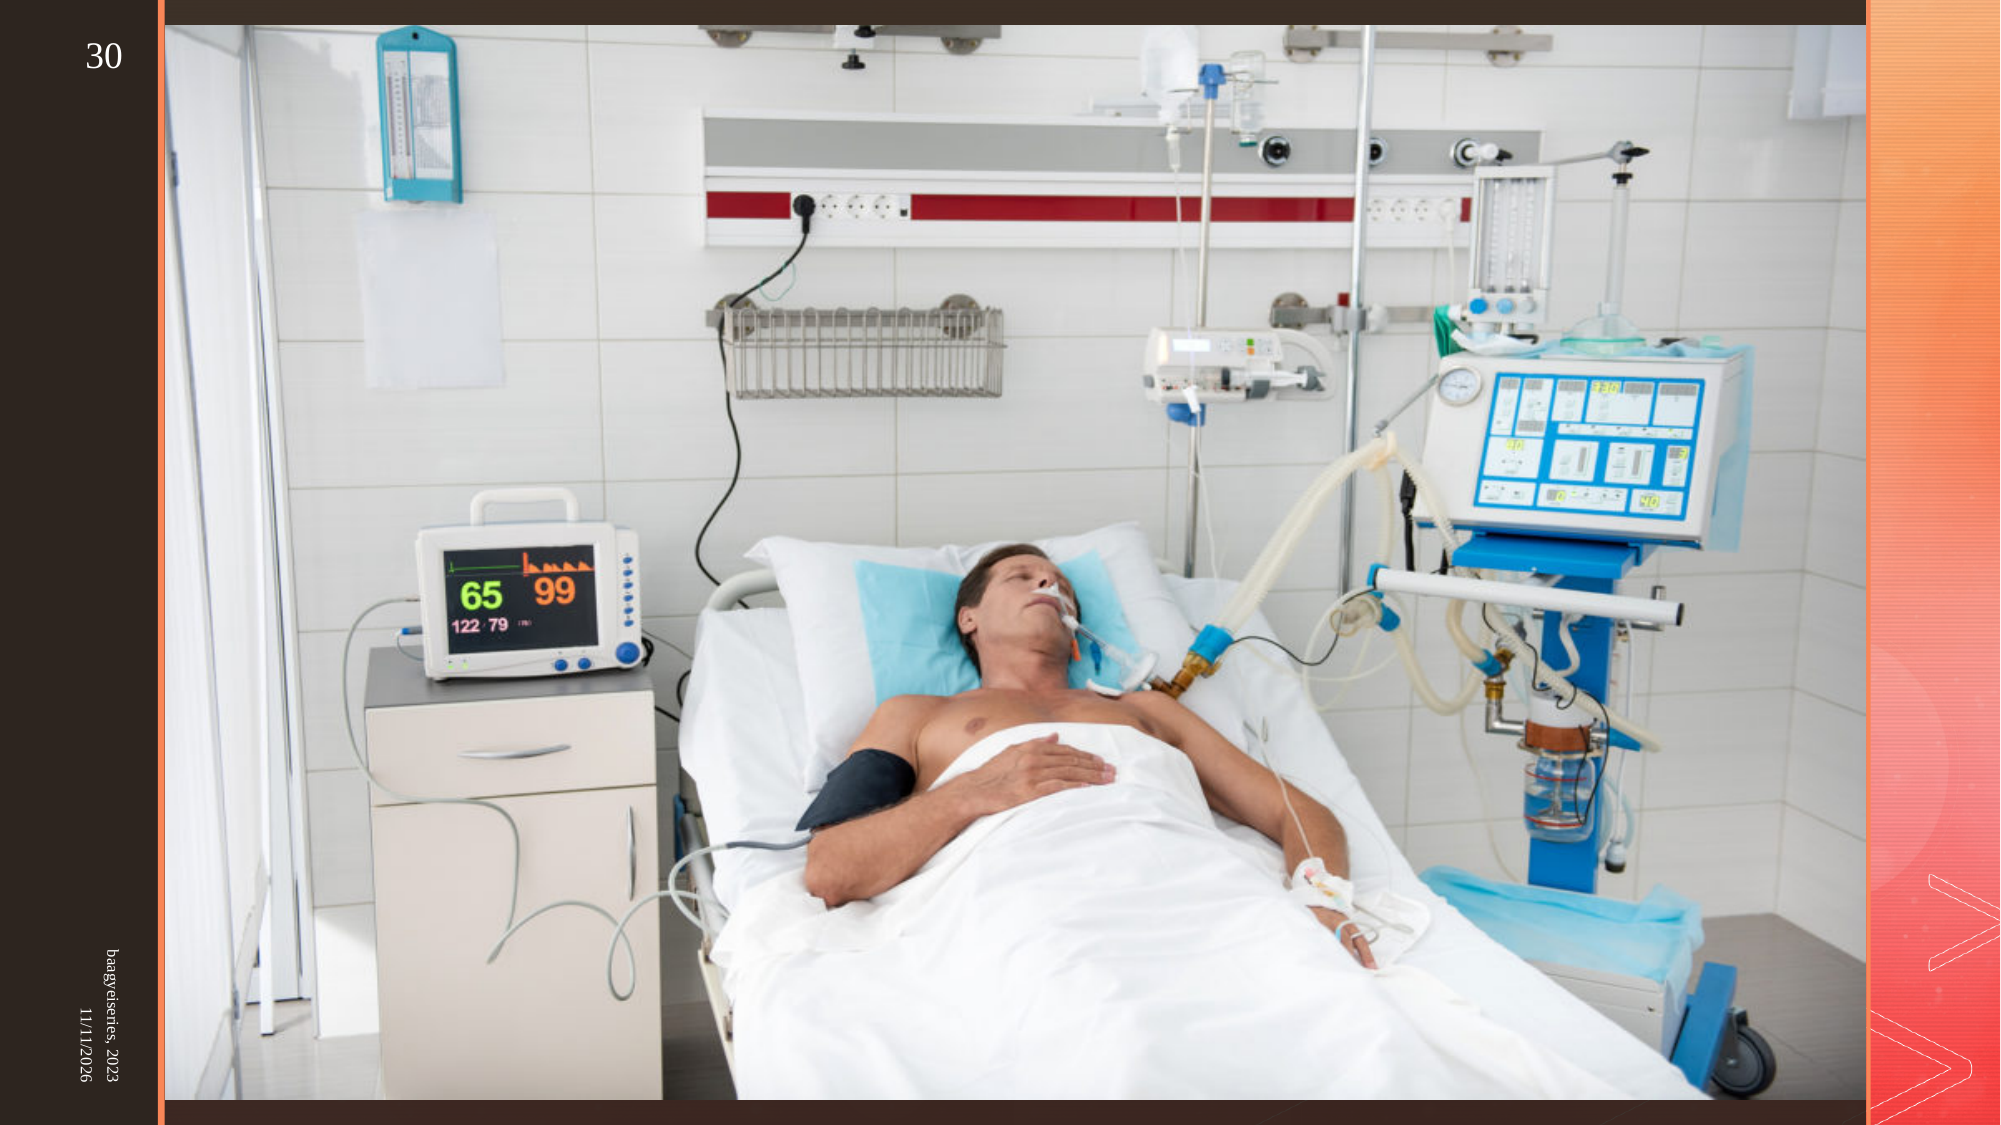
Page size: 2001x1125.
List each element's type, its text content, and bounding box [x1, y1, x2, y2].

footer baagyeiseries, 2023 [101, 132, 131, 1098]
slide_number 30 [25, 26, 131, 80]
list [164, 25, 1866, 1100]
picture [1871, 0, 2001, 1125]
slide_number 25-Mar-23 [70, 661, 101, 1098]
